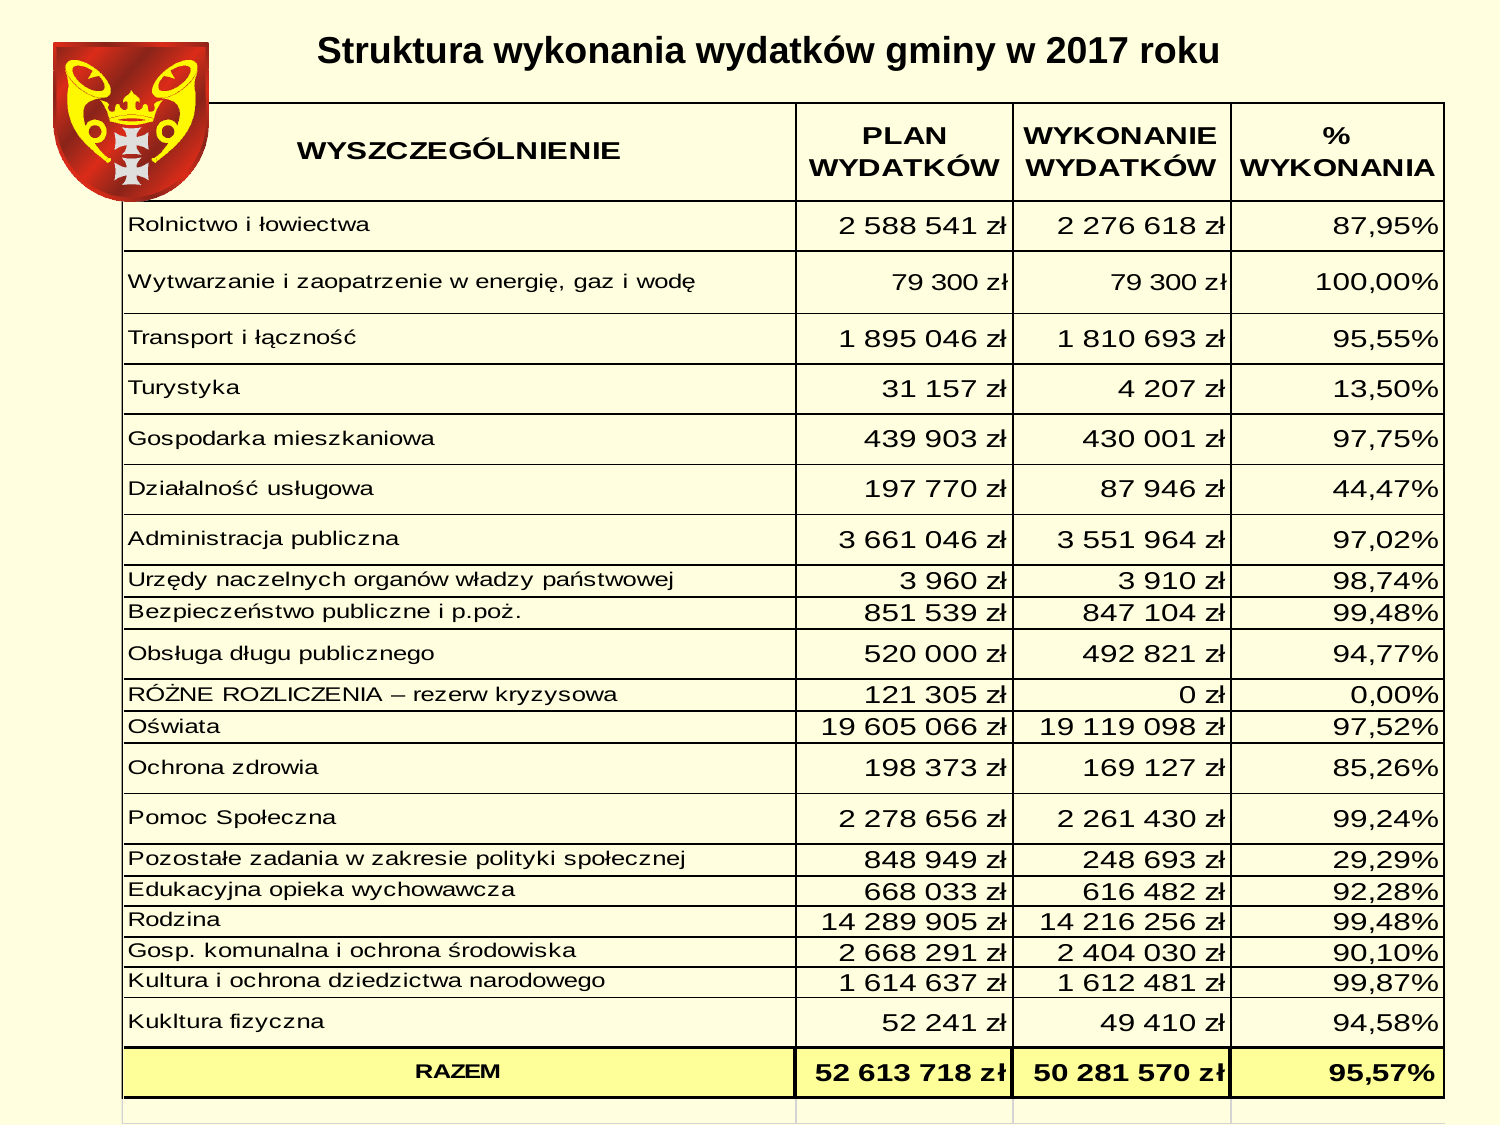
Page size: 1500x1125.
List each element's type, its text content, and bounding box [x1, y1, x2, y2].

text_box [121, 102, 1448, 1125]
text_box Struktura wykonania wydatków gminy w 2017 roku [135, 19, 1403, 79]
picture [52, 42, 210, 202]
